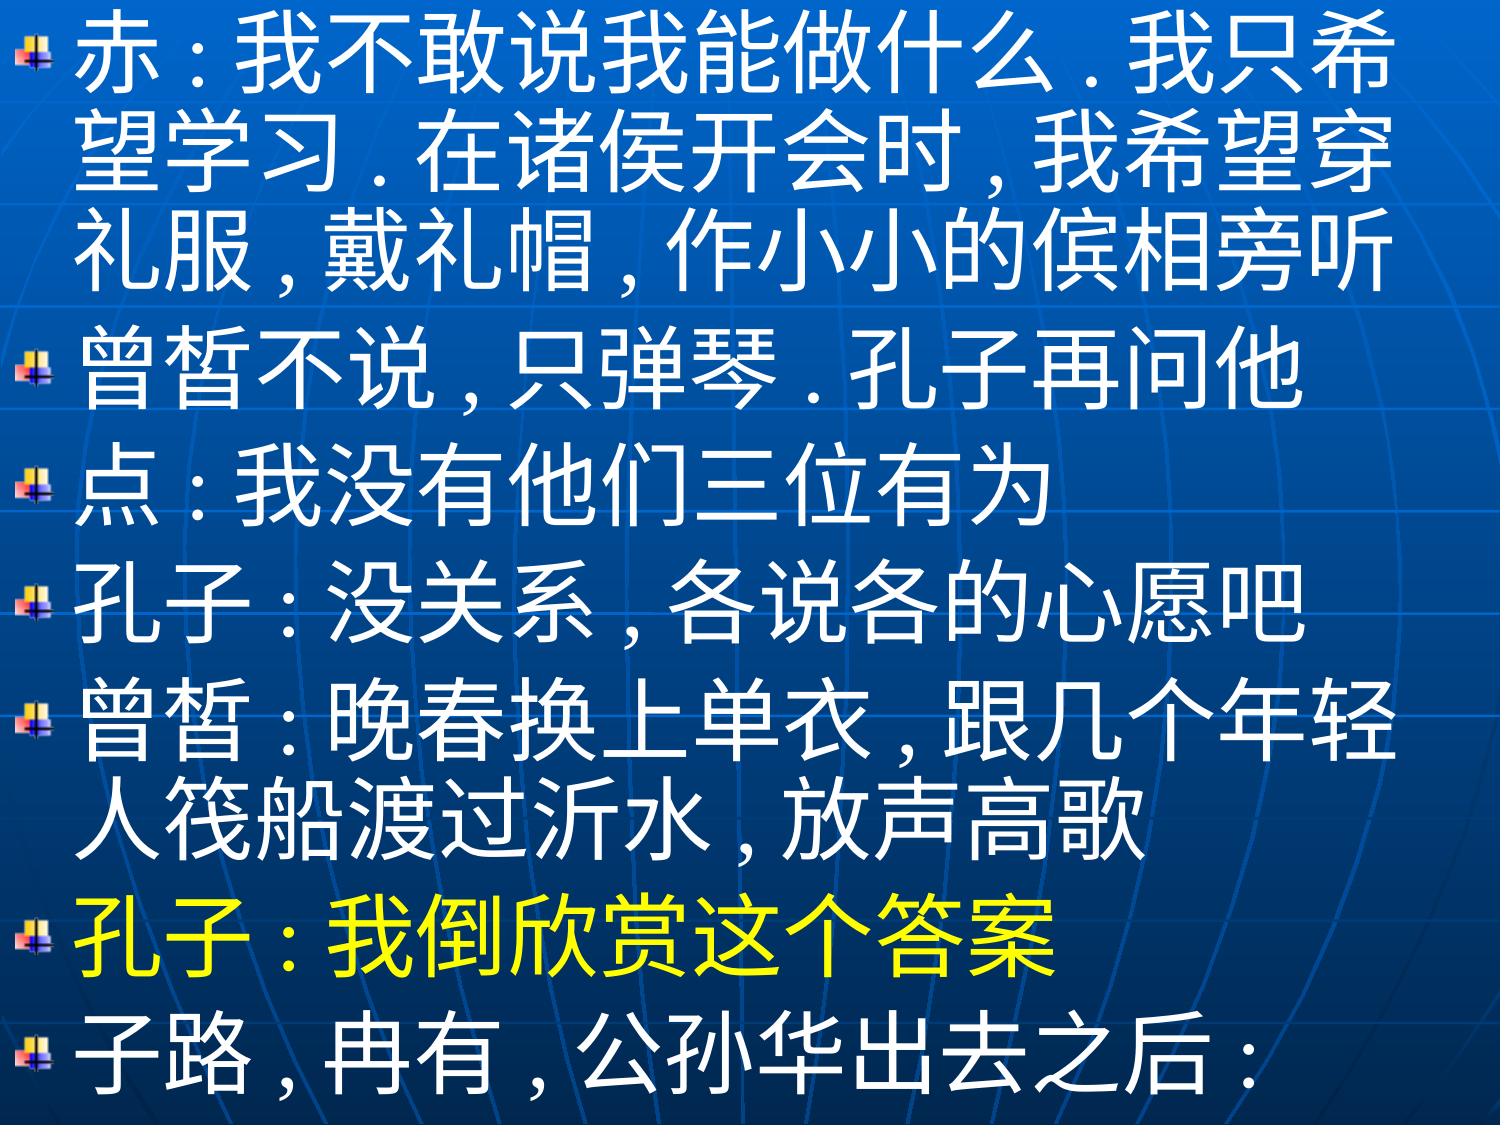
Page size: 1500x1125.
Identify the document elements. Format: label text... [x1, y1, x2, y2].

picture [15, 1033, 54, 1072]
picture [15, 582, 54, 621]
picture [15, 699, 54, 739]
picture [15, 347, 54, 387]
picture [15, 464, 54, 504]
picture [15, 32, 54, 71]
list 赤:我不敢说我能做什么.我只希望学习.在诸侯开会时,我希望穿礼服,戴礼帽,作小小的傧相旁听 曾皙不说,只弹琴.孔子再问他 点:我没有他们三位有为 孔子:没关系,各说各的心愿吧 曾皙:晚春换上单衣,跟几个年轻人筏船渡过沂水,放声高歌 孔子:我倒欣赏这个答案 子路,冉有,公孙华出去之后: [0, 0, 1500, 1125]
picture [15, 916, 54, 955]
